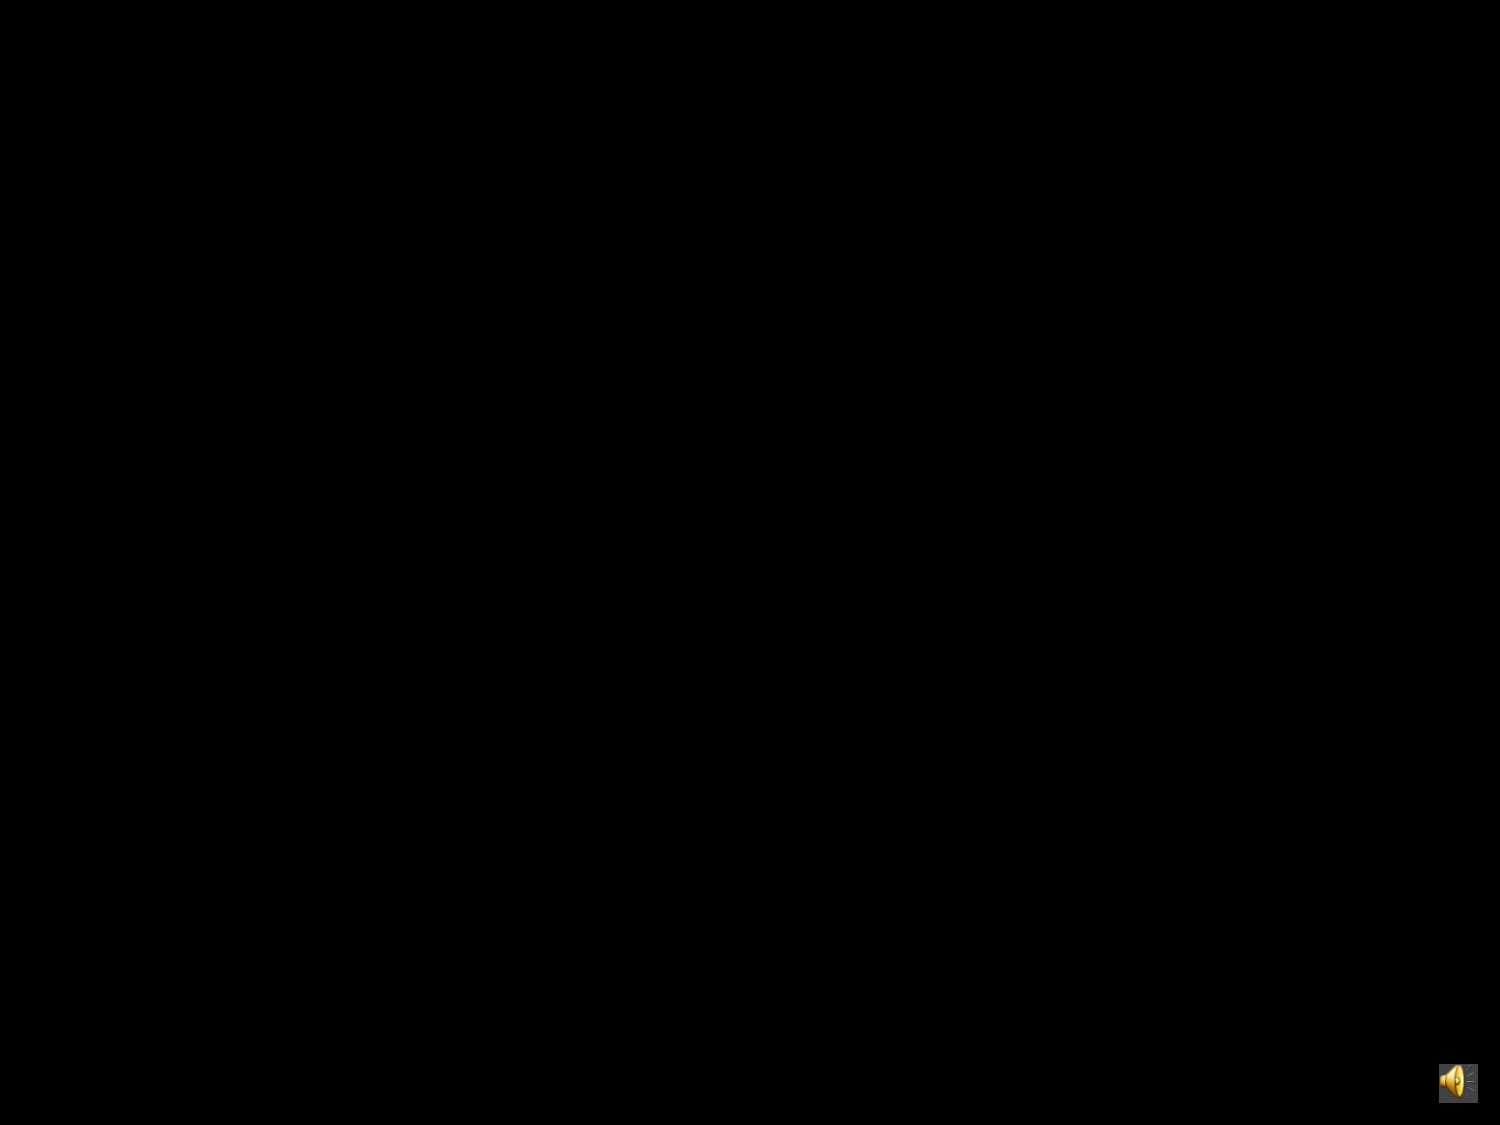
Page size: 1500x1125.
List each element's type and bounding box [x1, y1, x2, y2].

picture [1438, 1063, 1479, 1104]
